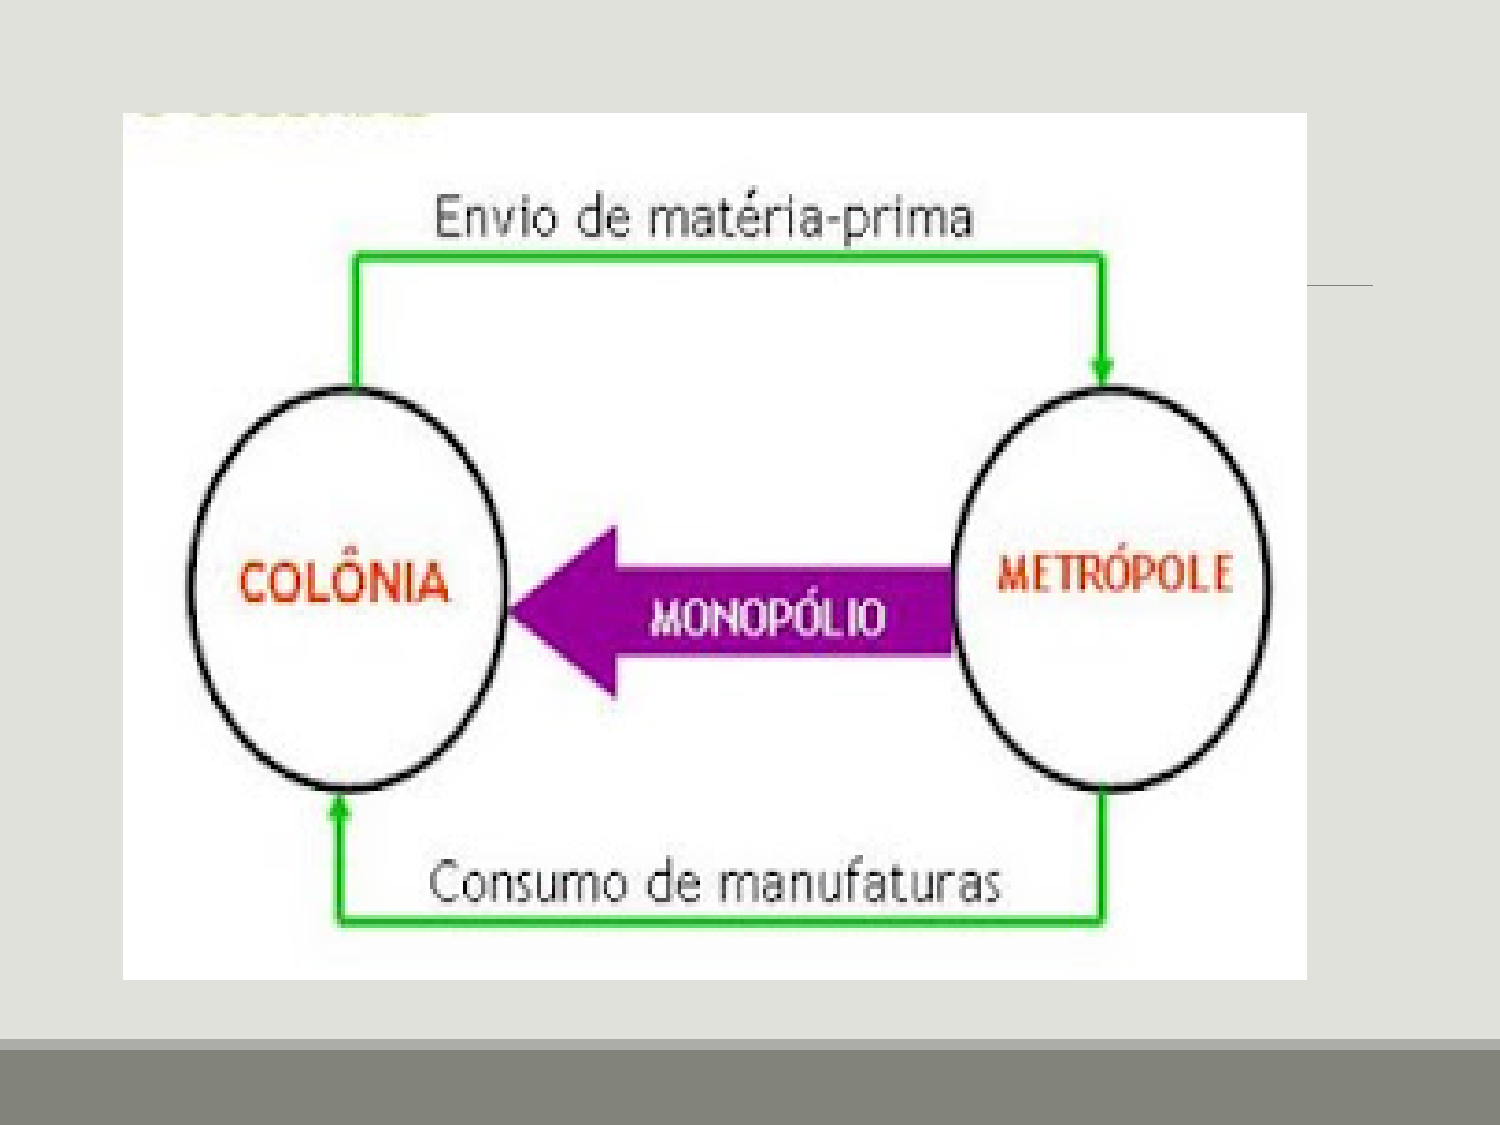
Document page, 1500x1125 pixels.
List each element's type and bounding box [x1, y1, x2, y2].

list [123, 113, 1307, 981]
